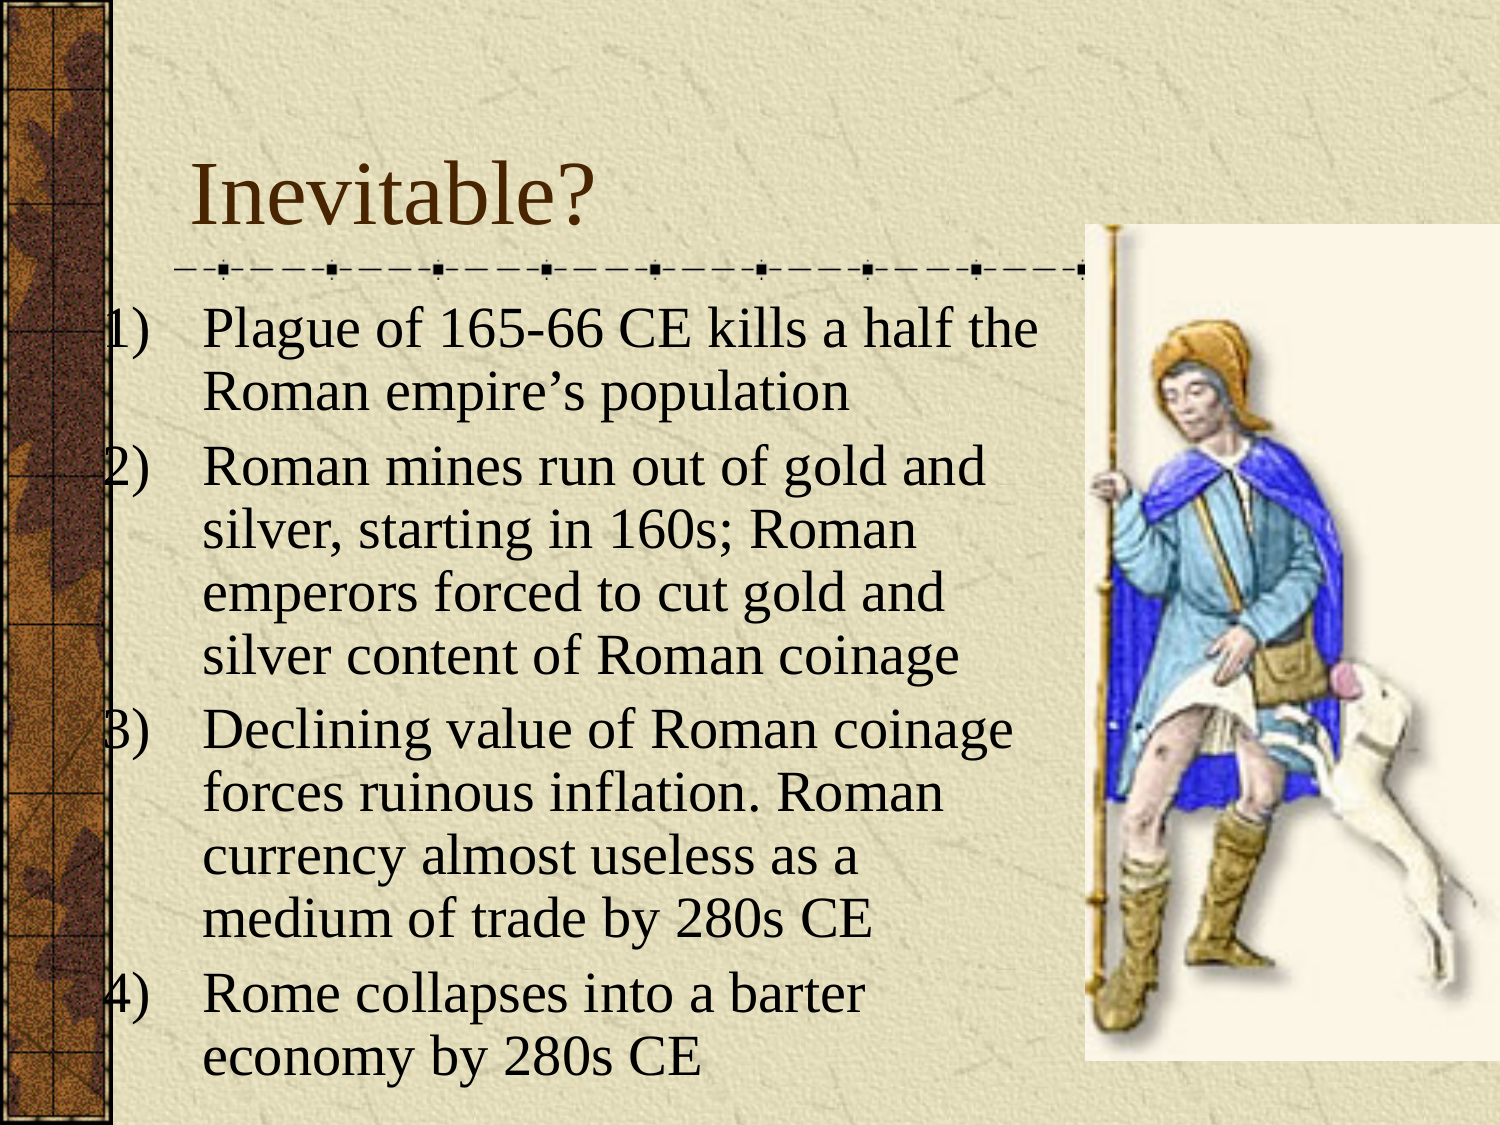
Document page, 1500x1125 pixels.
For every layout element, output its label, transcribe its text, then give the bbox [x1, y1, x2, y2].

list Plague of 165-66 CE kills a half the Roman empire’s population Roman mines run out of gold and silver, starting in 160s; Roman emperors forced to cut gold and silver content of Roman coinage Declining value of Roman coinage forces ruinous inflation. Roman currency almost useless as a medium of trade by 280s CE Rome collapses into a barter economy by 280s CE [87, 289, 1075, 965]
title Inevitable? [174, 62, 1450, 250]
picture [0, 0, 1500, 1125]
